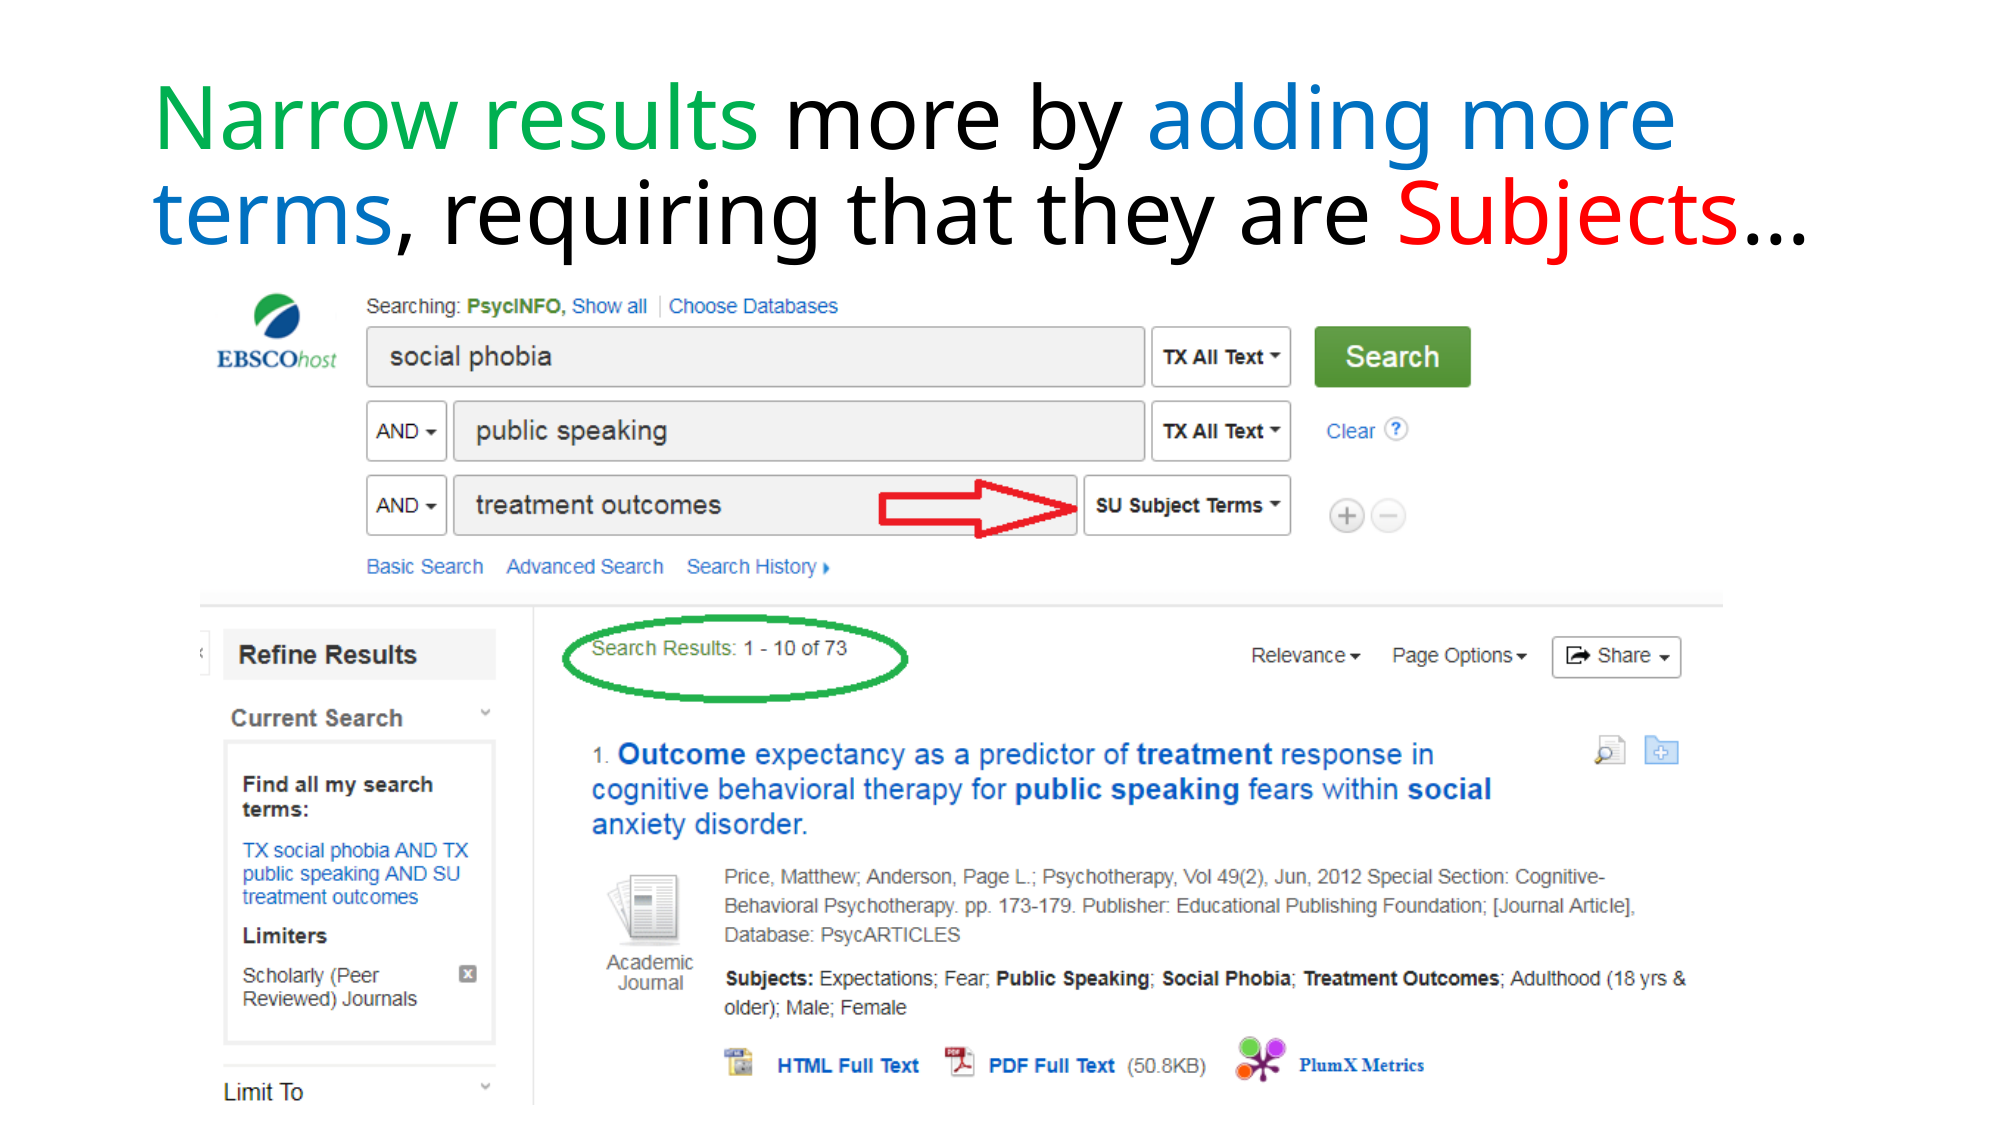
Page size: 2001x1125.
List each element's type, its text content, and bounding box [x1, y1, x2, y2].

picture [199, 277, 1723, 1105]
title Narrow results more by adding more terms, requiring that they are Subjects… [137, 59, 1863, 278]
